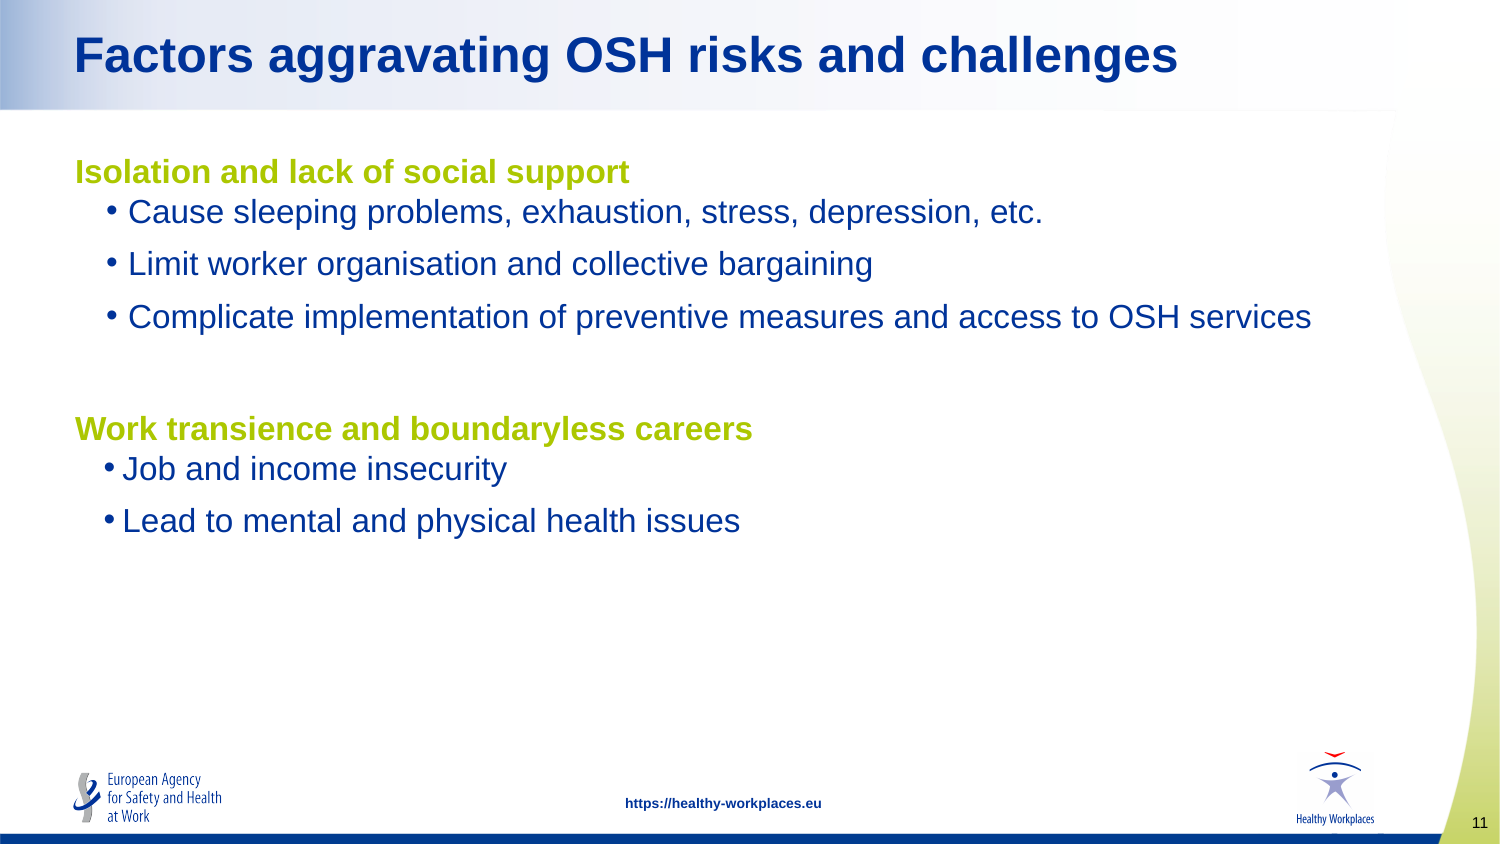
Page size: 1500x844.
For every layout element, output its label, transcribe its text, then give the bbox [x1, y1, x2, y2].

picture [0, 0, 1500, 844]
title Factors aggravating OSH risks and challenges [73, 22, 1314, 83]
list Isolation and lack of social support Cause sleeping problems, exhaustion, stress, depression, etc. Limit worker organisation and collective bargaining Complicate implementation of preventive measures and access to OSH services Work transience and boundaryless careers Job and income insecurity Lead to mental and physical health issues [75, 150, 1400, 613]
